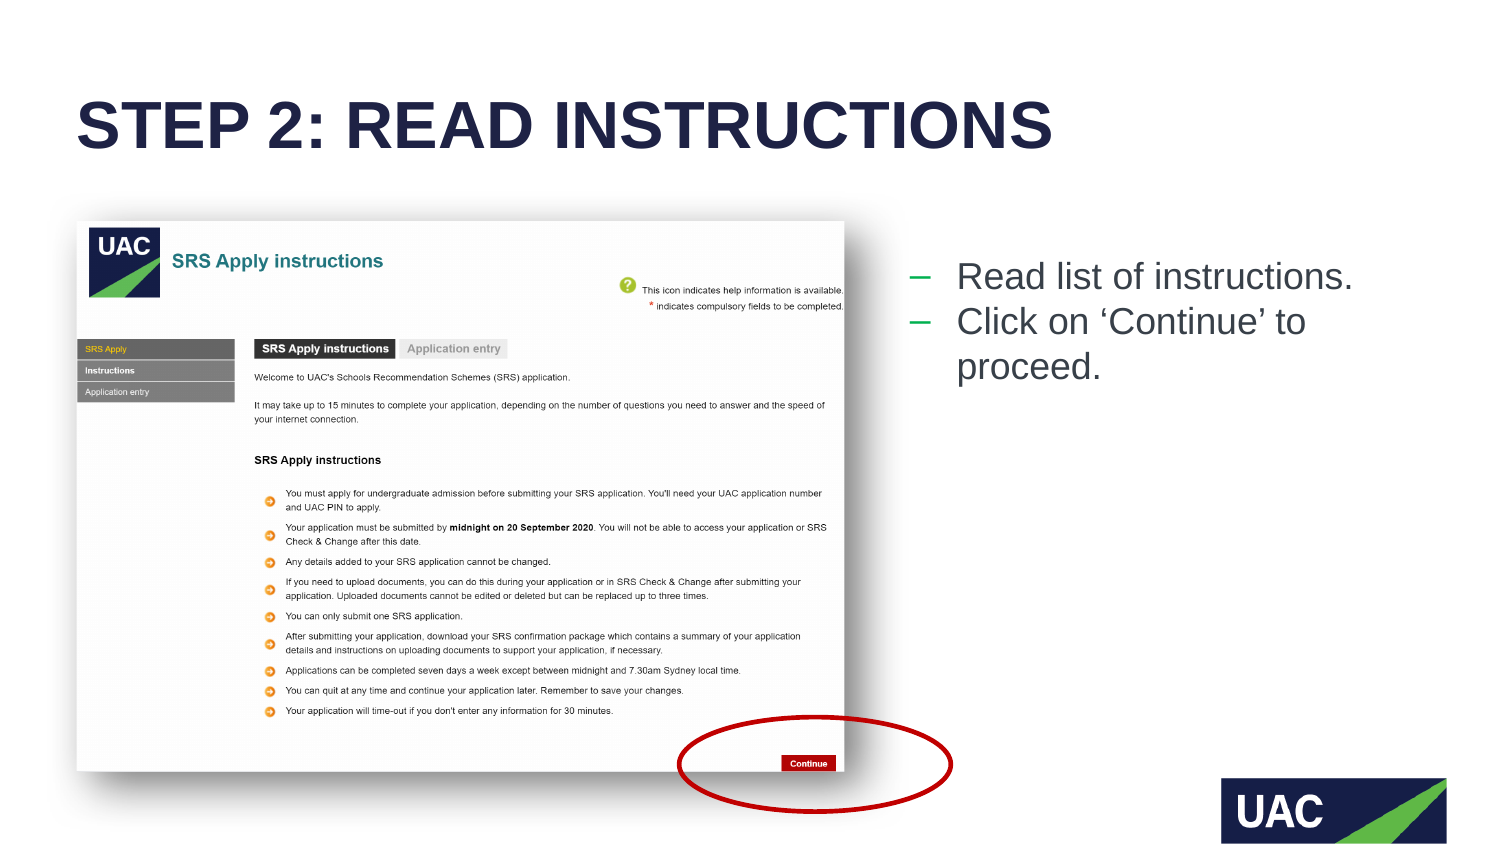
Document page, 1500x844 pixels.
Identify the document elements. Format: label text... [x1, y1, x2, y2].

text_box [681, 718, 951, 812]
picture [76, 220, 845, 772]
text_box Read list of instructions. Click on ‘Continue’ to proceed. [894, 244, 1451, 395]
title STEP 2: READ INSTRUCTIONS [76, 20, 1447, 162]
picture [1221, 778, 1447, 844]
